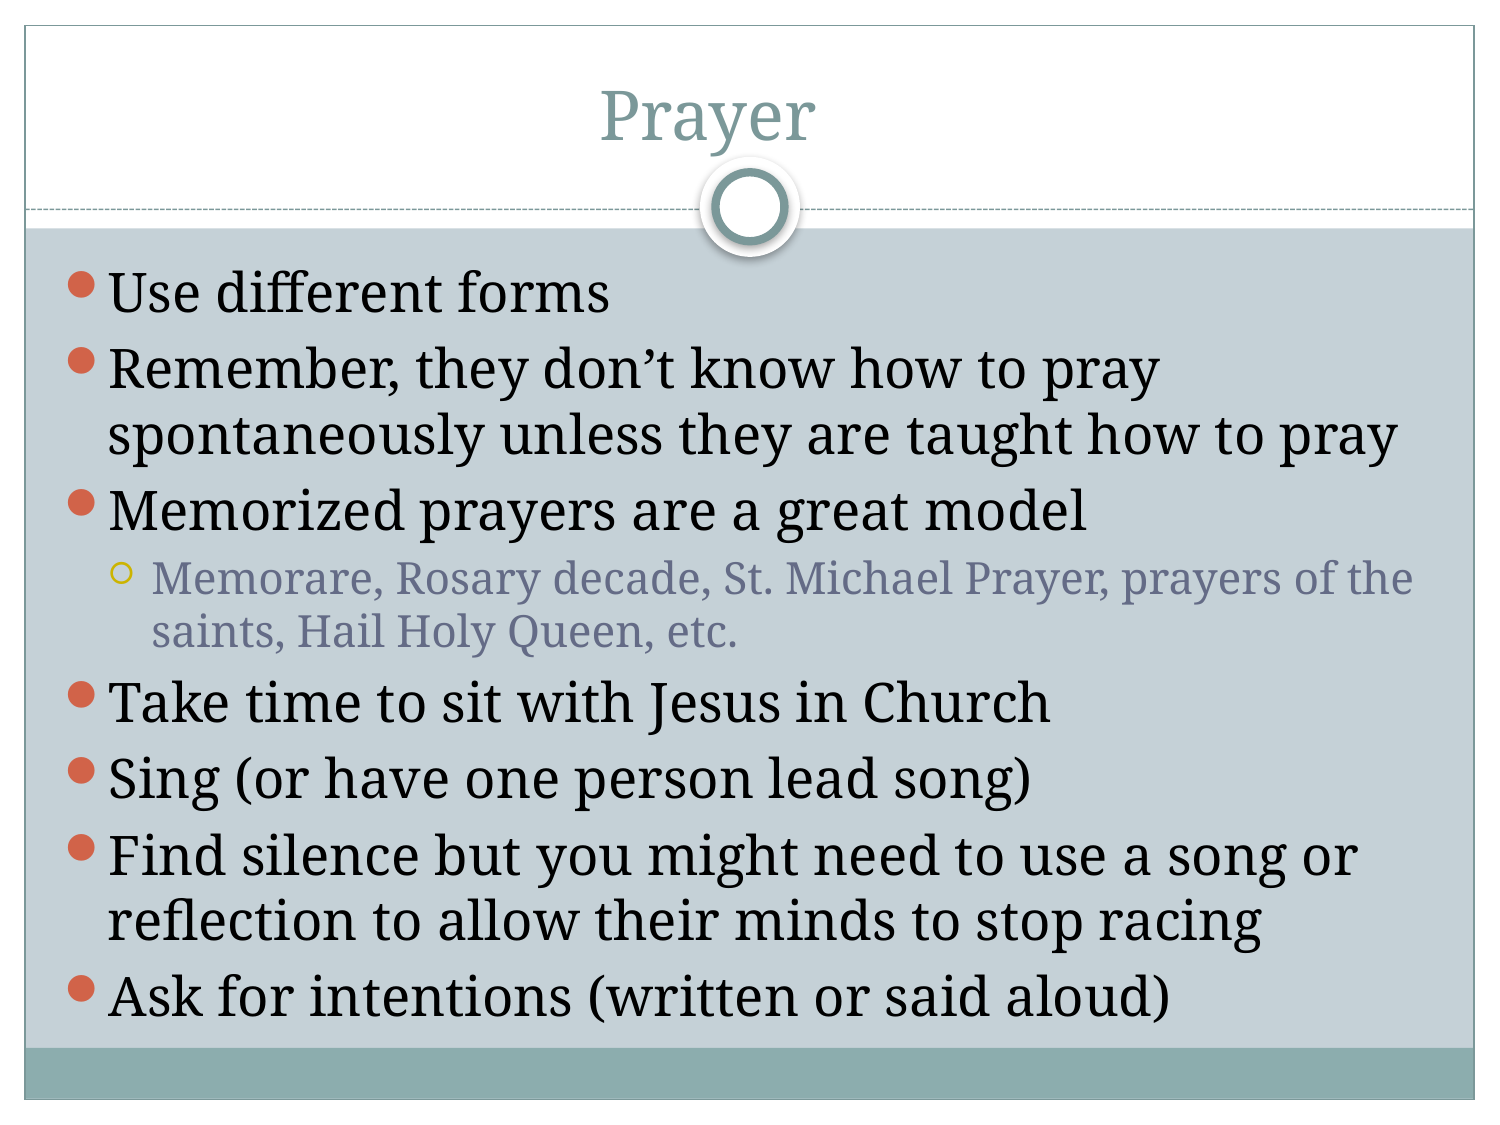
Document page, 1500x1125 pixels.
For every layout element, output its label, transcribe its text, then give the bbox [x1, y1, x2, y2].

title Prayer [49, 37, 1450, 162]
list Use different forms Remember, they don’t know how to pray spontaneously unless they are taught how to pray Memorized prayers are a great model Memorare, Rosary decade, St. Michael Prayer, prayers of the saints, Hail Holy Queen, etc. Take time to sit with Jesus in Church Sing (or have one person lead song) Find silence but you might need to use a song or reflection to allow their minds to stop racing Ask for intentions (written or said aloud) [49, 250, 1445, 1050]
